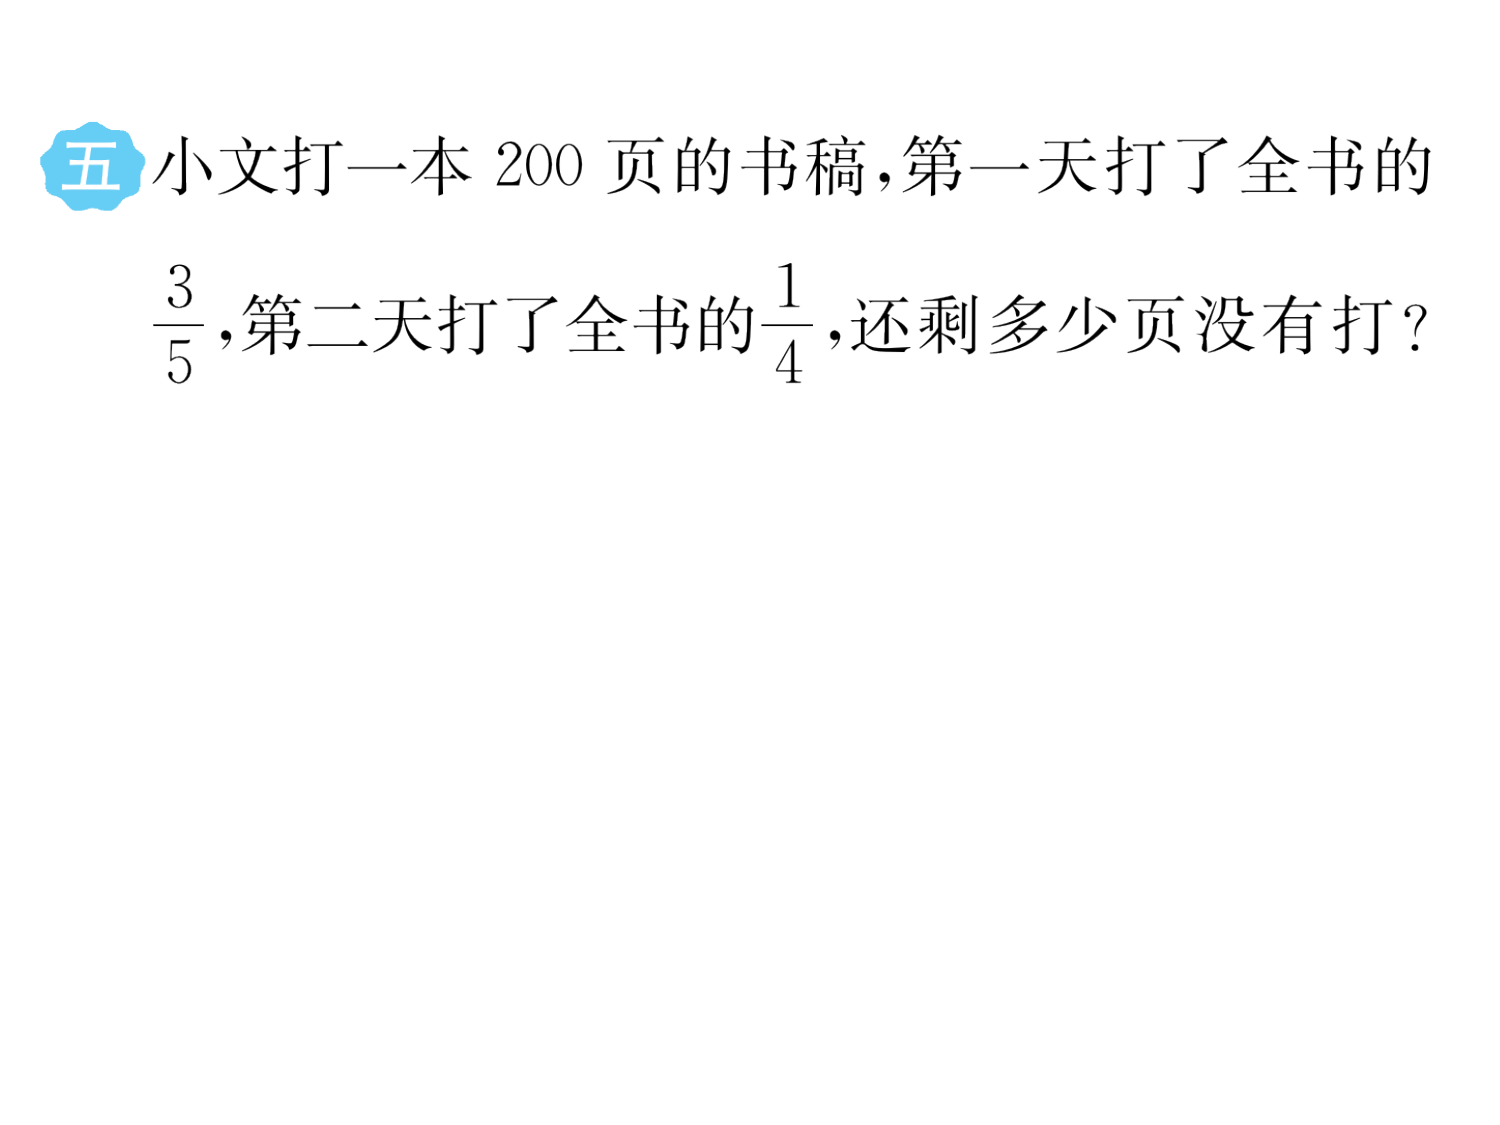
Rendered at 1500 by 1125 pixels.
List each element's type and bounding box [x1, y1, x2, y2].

picture [35, 101, 1500, 727]
